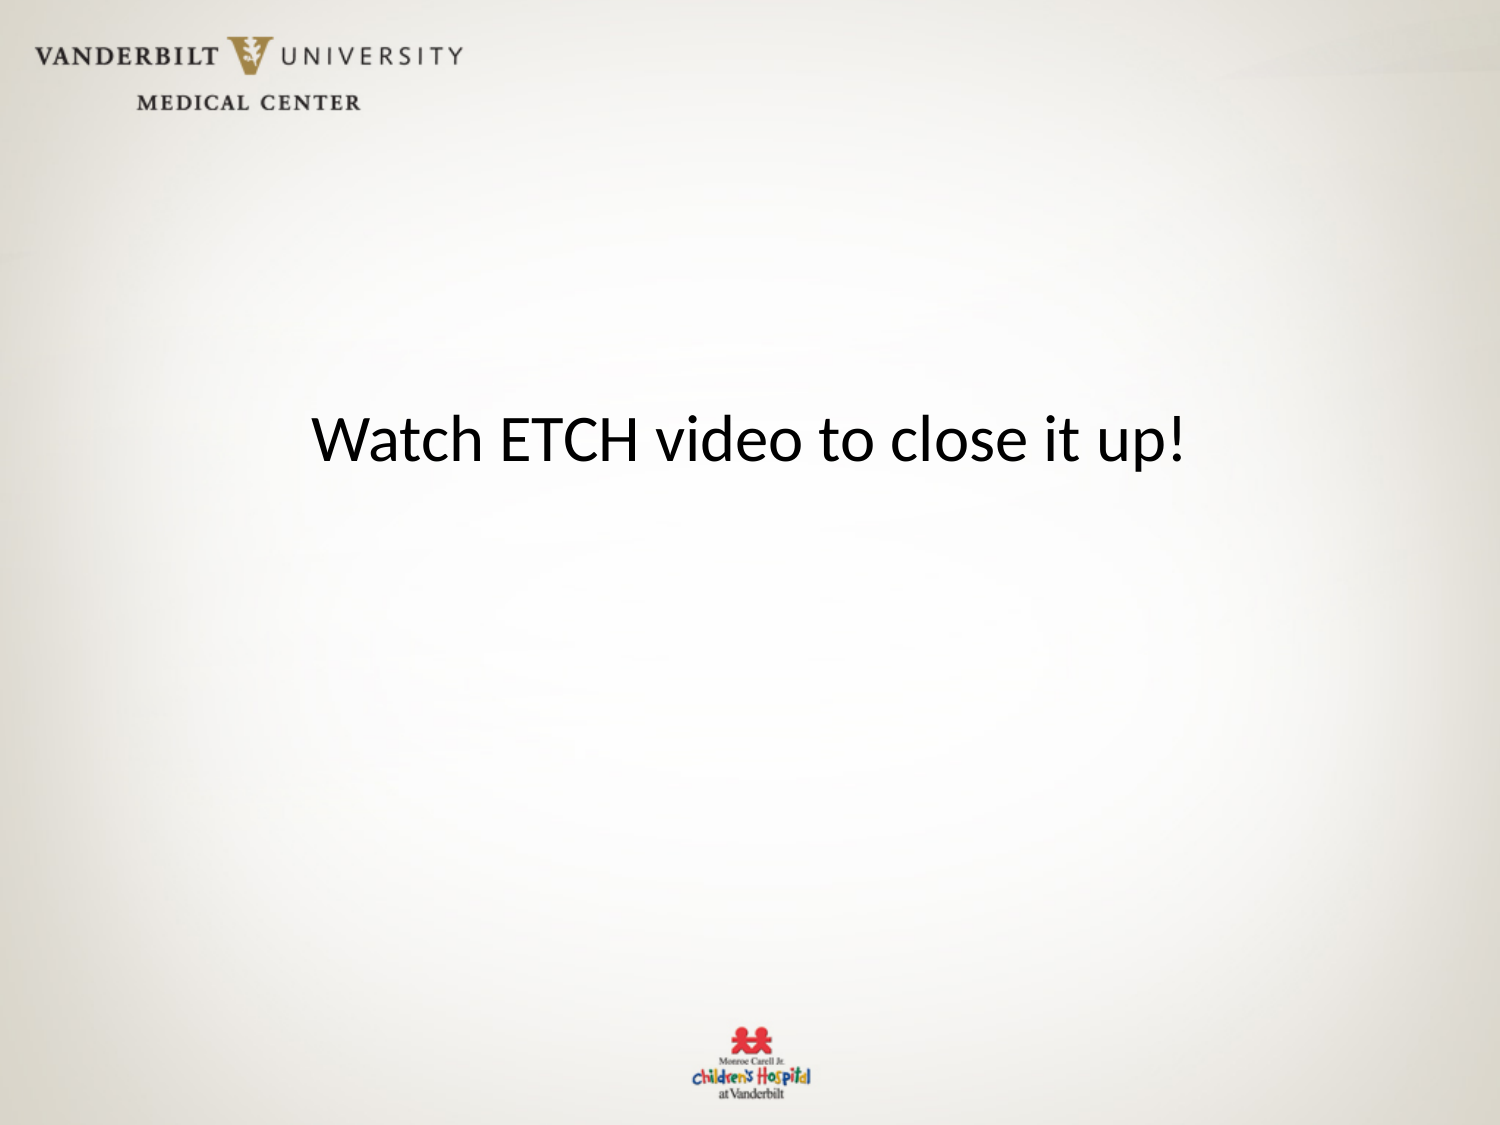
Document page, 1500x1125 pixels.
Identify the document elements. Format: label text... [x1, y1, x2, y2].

list Watch ETCH video to close it up! [75, 387, 1425, 968]
picture [0, 0, 1500, 1125]
